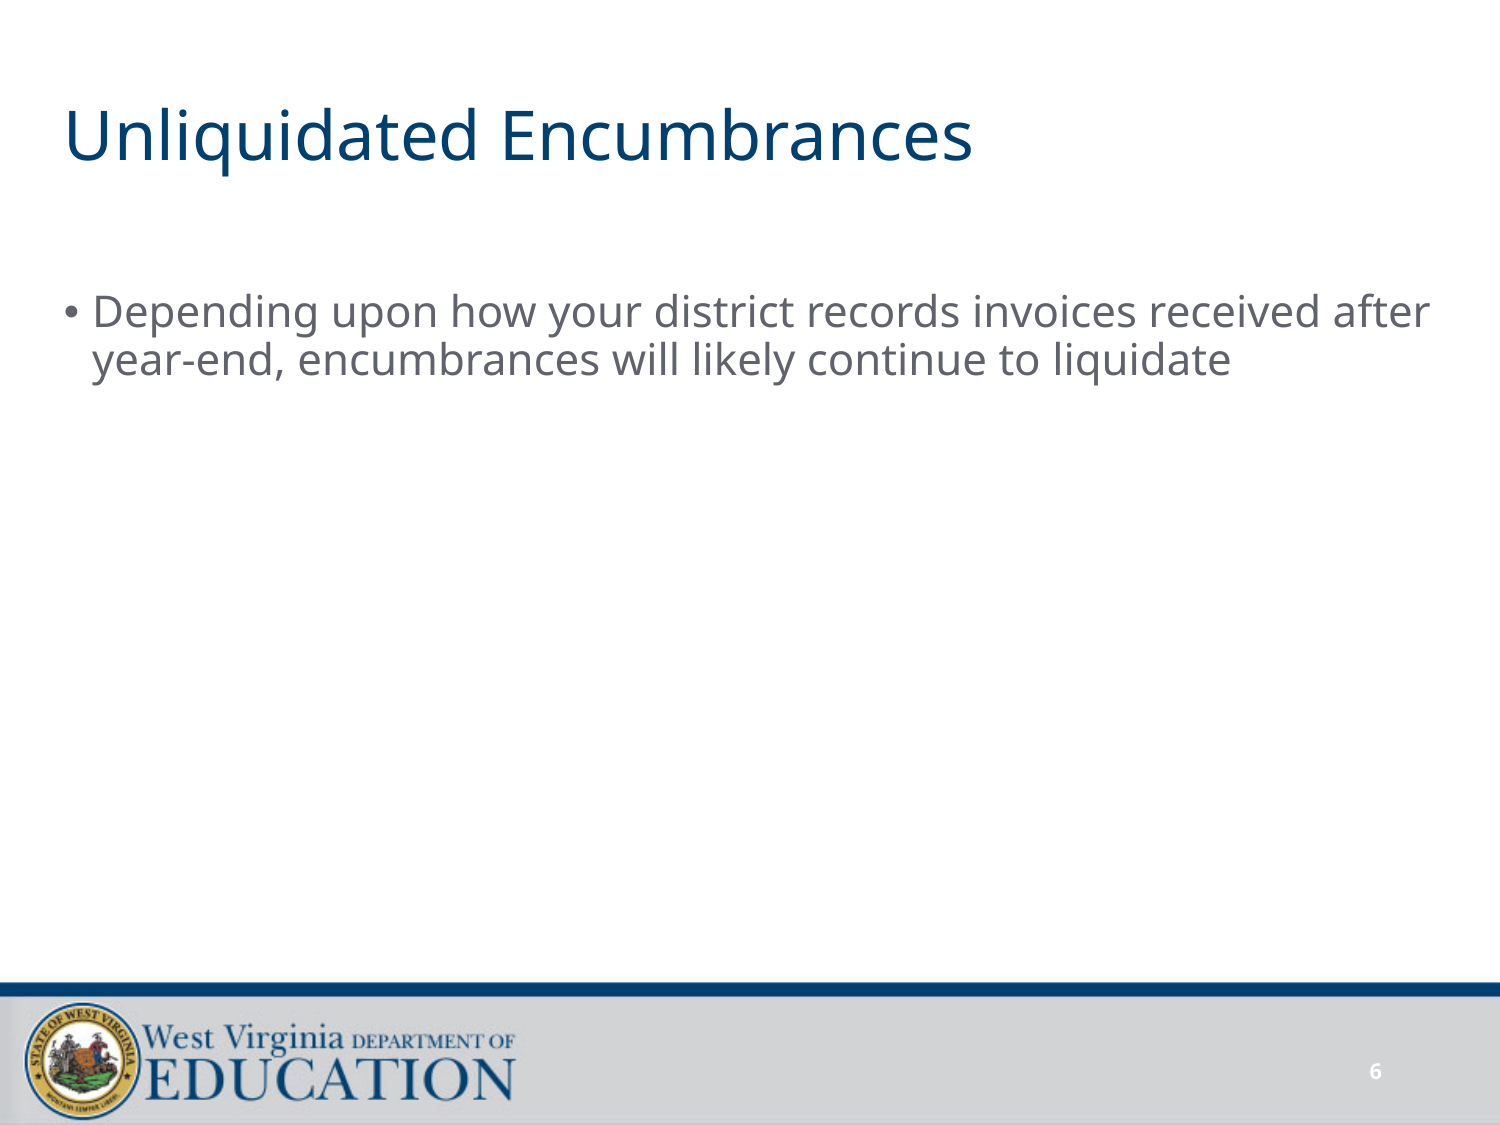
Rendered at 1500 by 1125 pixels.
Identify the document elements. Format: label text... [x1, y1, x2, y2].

list Depending upon how your district records invoices received after year-end, encumbrances will likely continue to liquidate [49, 282, 1448, 964]
picture [0, 0, 1500, 1125]
slide_number 6 [1303, 1042, 1448, 1103]
title Unliquidated Encumbrances [49, 23, 1448, 254]
